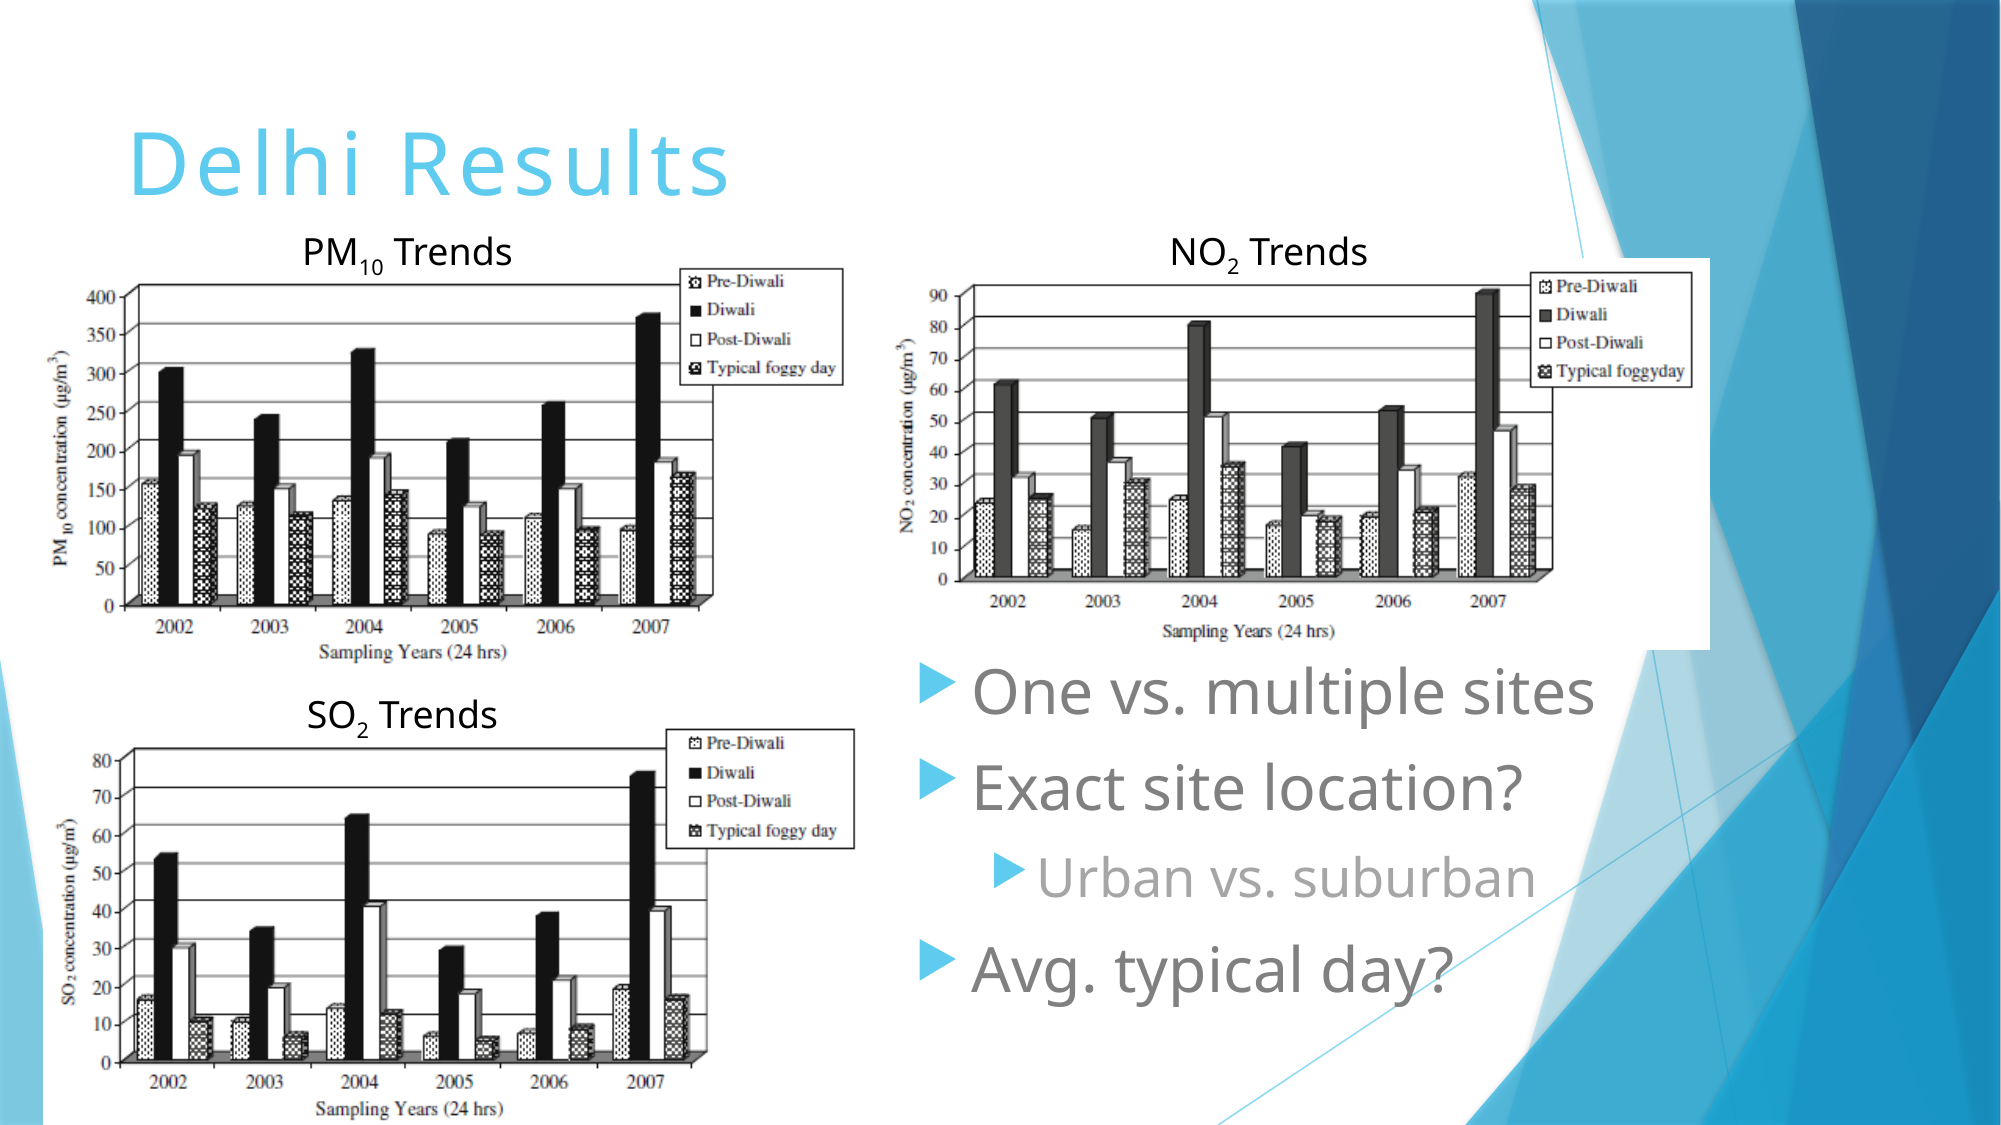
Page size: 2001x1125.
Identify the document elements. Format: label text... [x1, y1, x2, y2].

title Delhi Results [111, 99, 1522, 260]
text_box PM10 Trends [287, 220, 630, 258]
picture [874, 258, 1711, 651]
picture [43, 718, 863, 1125]
text_box NO2 Trends [1154, 220, 1497, 257]
text_box SO2 Trends [292, 684, 635, 717]
picture [43, 259, 848, 676]
list One vs. multiple sites Exact site location? Urban vs. suburban Avg. typical day? [900, 644, 1744, 1091]
